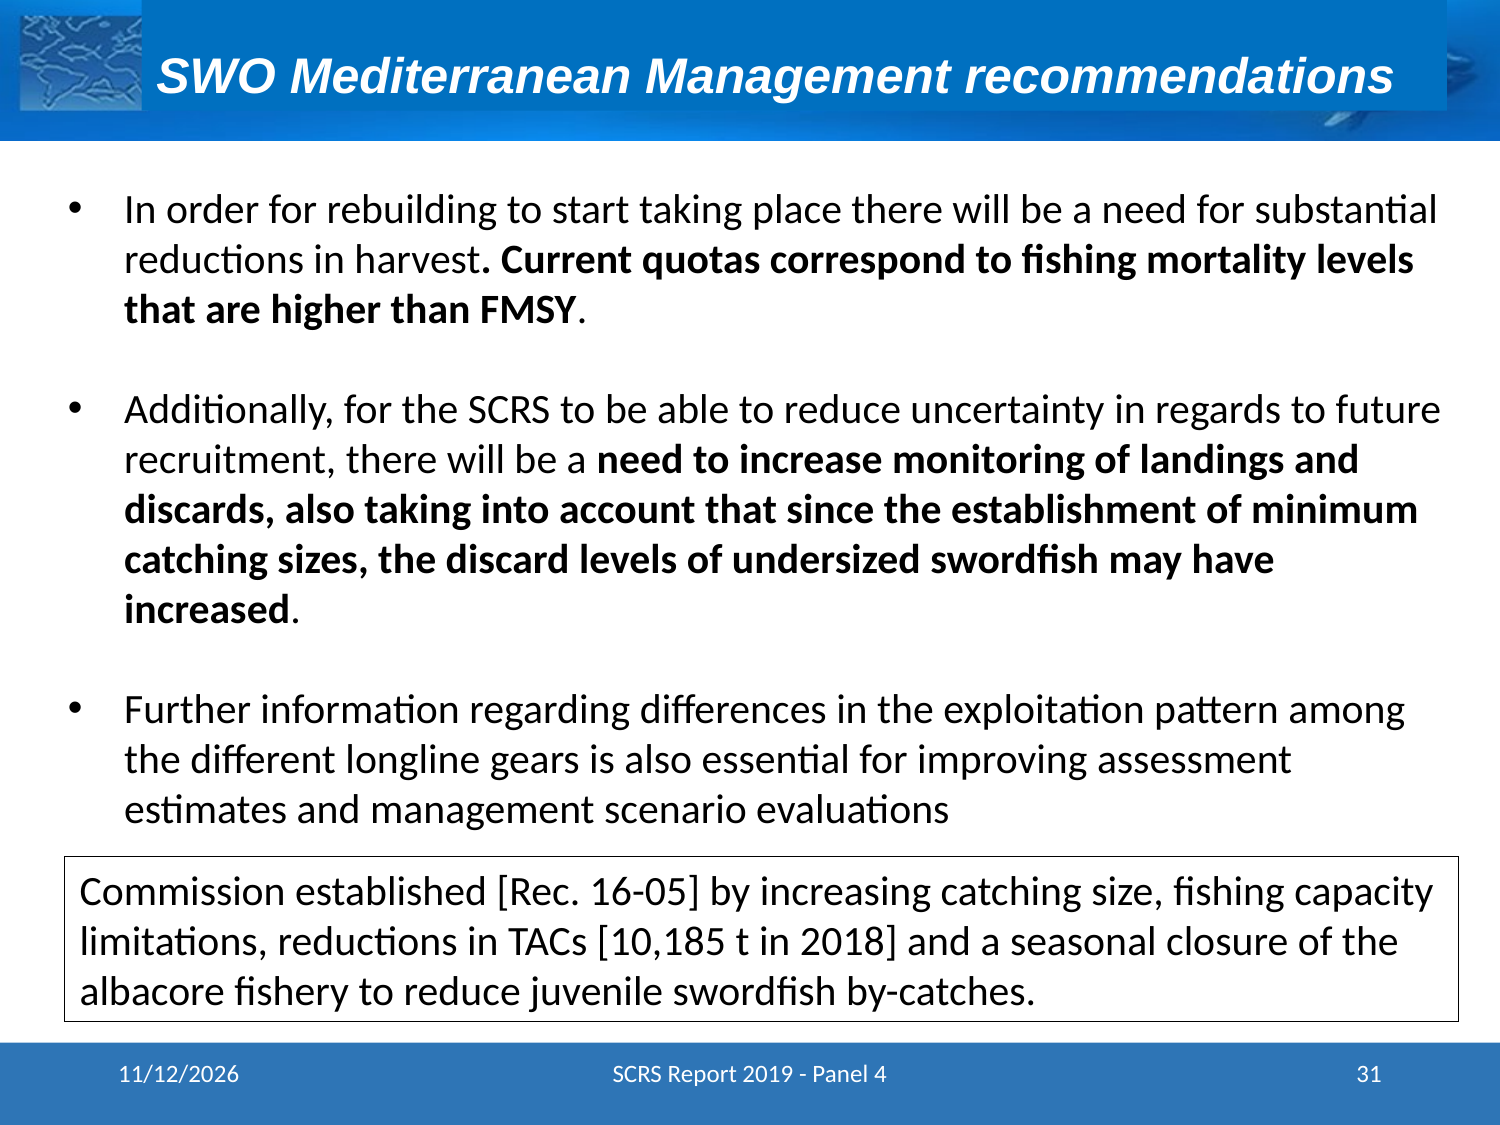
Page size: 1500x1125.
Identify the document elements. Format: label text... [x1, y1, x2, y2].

footer SCRS Report 2019 - Panel 4 [496, 1042, 1004, 1103]
text_box [0, 160, 1483, 232]
text_box In order for rebuilding to start taking place there will be a need for substantial reductions in harvest. Current quotas correspond to fishing mortality levels that are higher than FMSY. Additionally, for the SCRS to be able to reduce uncertainty in regards to future recruitment, there will be a need to increase monitoring of landings and discards, also taking into account that since the establishment of minimum catching sizes, the discard levels of undersized swordfish may have increased. Further information regarding differences in the exploitation pattern among the different longline gears is also essential for improving assessment estimates and management scenario evaluations [53, 174, 1459, 840]
slide_number 31 [1059, 1042, 1397, 1103]
text_box Commission established [Rec. 16-05] by increasing catching size, fishing capacity limitations, reductions in TACs [10,185 t in 2018] and a seasonal closure of the albacore fishery to reduce juvenile swordfish by-catches. [64, 856, 1459, 1022]
picture [0, 0, 1500, 141]
text_box SWO Mediterranean Management recommendations [141, 0, 1447, 111]
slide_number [103, 1042, 441, 1103]
